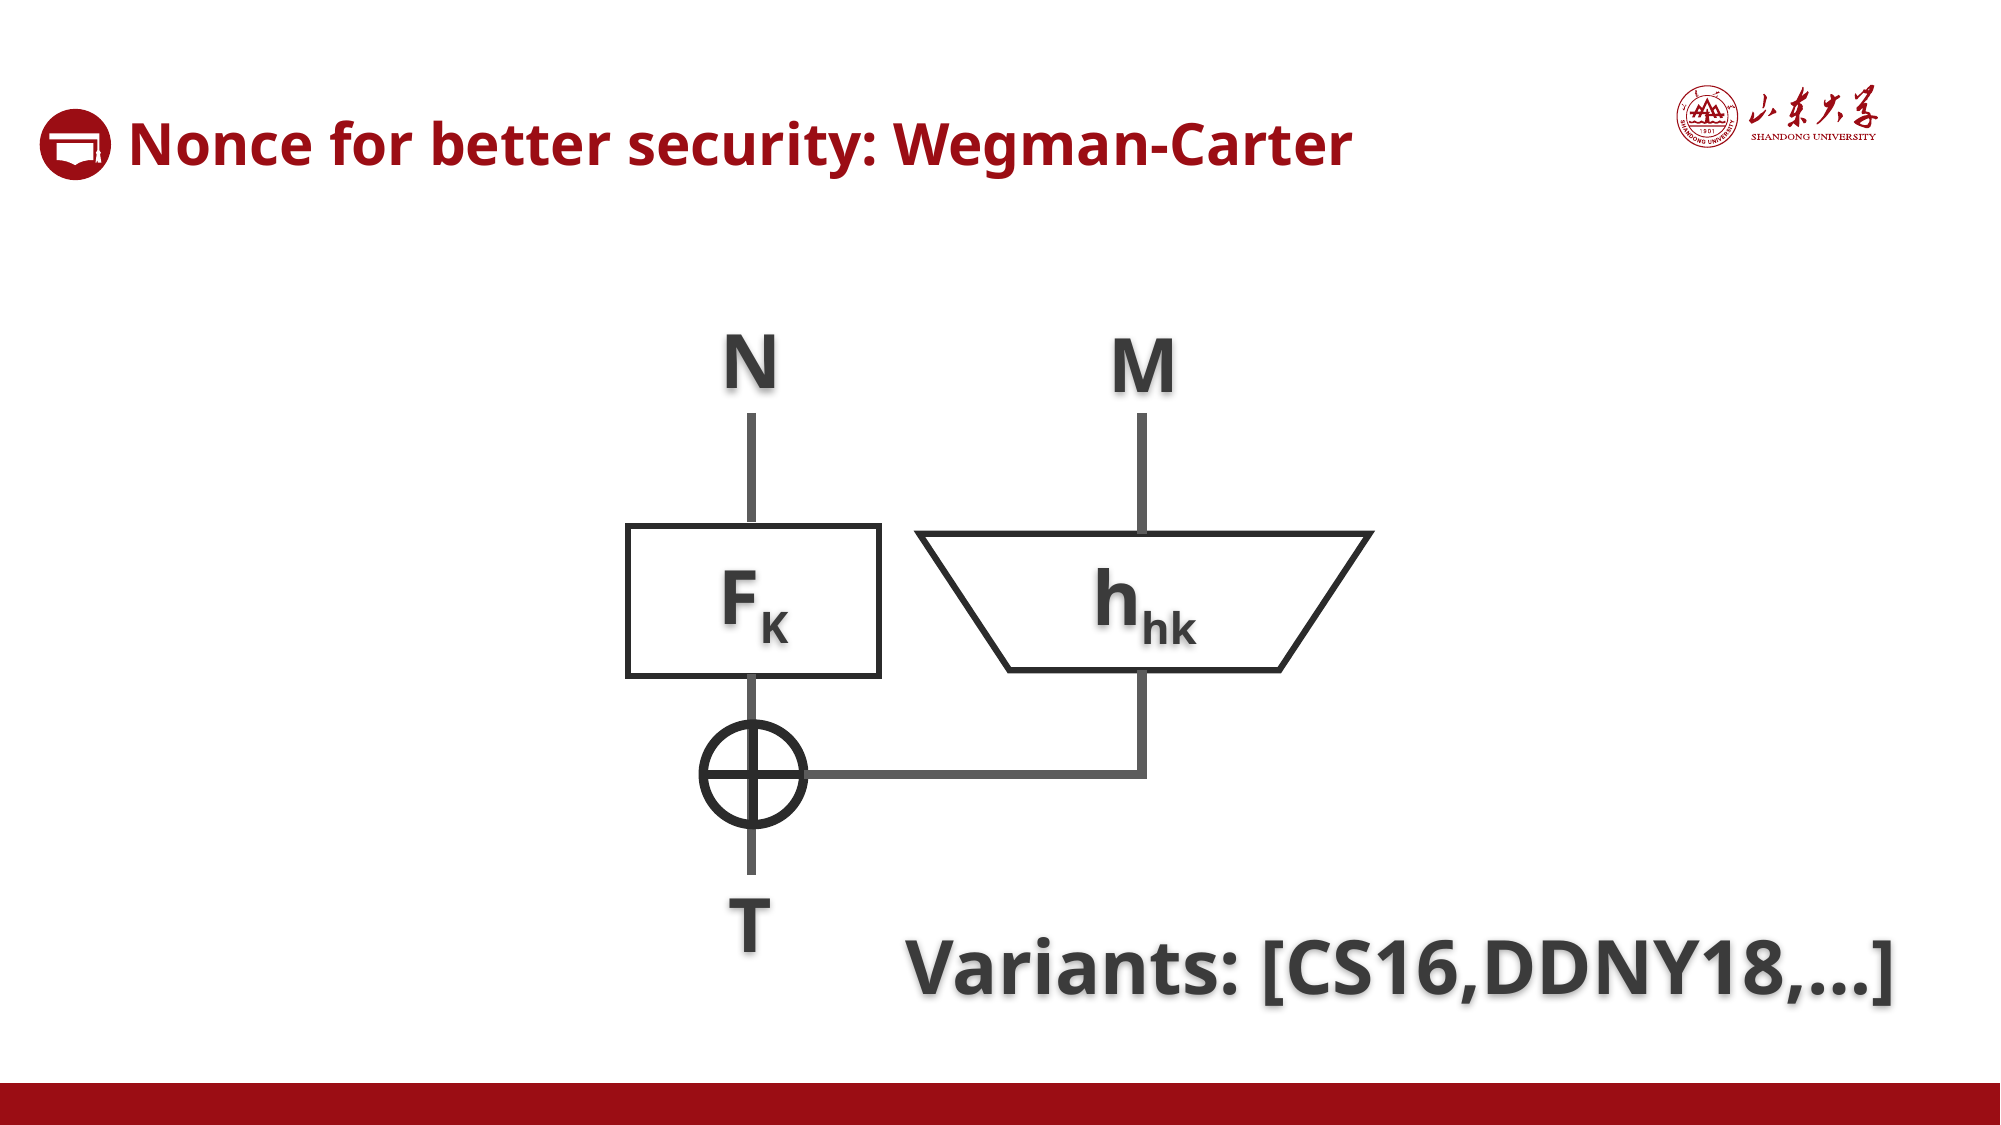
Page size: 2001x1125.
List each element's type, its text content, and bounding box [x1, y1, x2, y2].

text_box hhk [996, 560, 1293, 644]
text_box [702, 723, 751, 826]
list Nonce for better security: Wegman-Carter [113, 107, 1534, 181]
text_box [917, 532, 1372, 672]
text_box [627, 525, 880, 558]
text_box N [602, 320, 899, 397]
text_box M [996, 320, 1293, 404]
text_box Variants: [CS16,DDNY18,…] [823, 922, 1980, 1006]
text_box [627, 652, 880, 677]
text_box T [602, 881, 899, 965]
text_box FK [605, 559, 902, 643]
text_box [752, 723, 805, 826]
